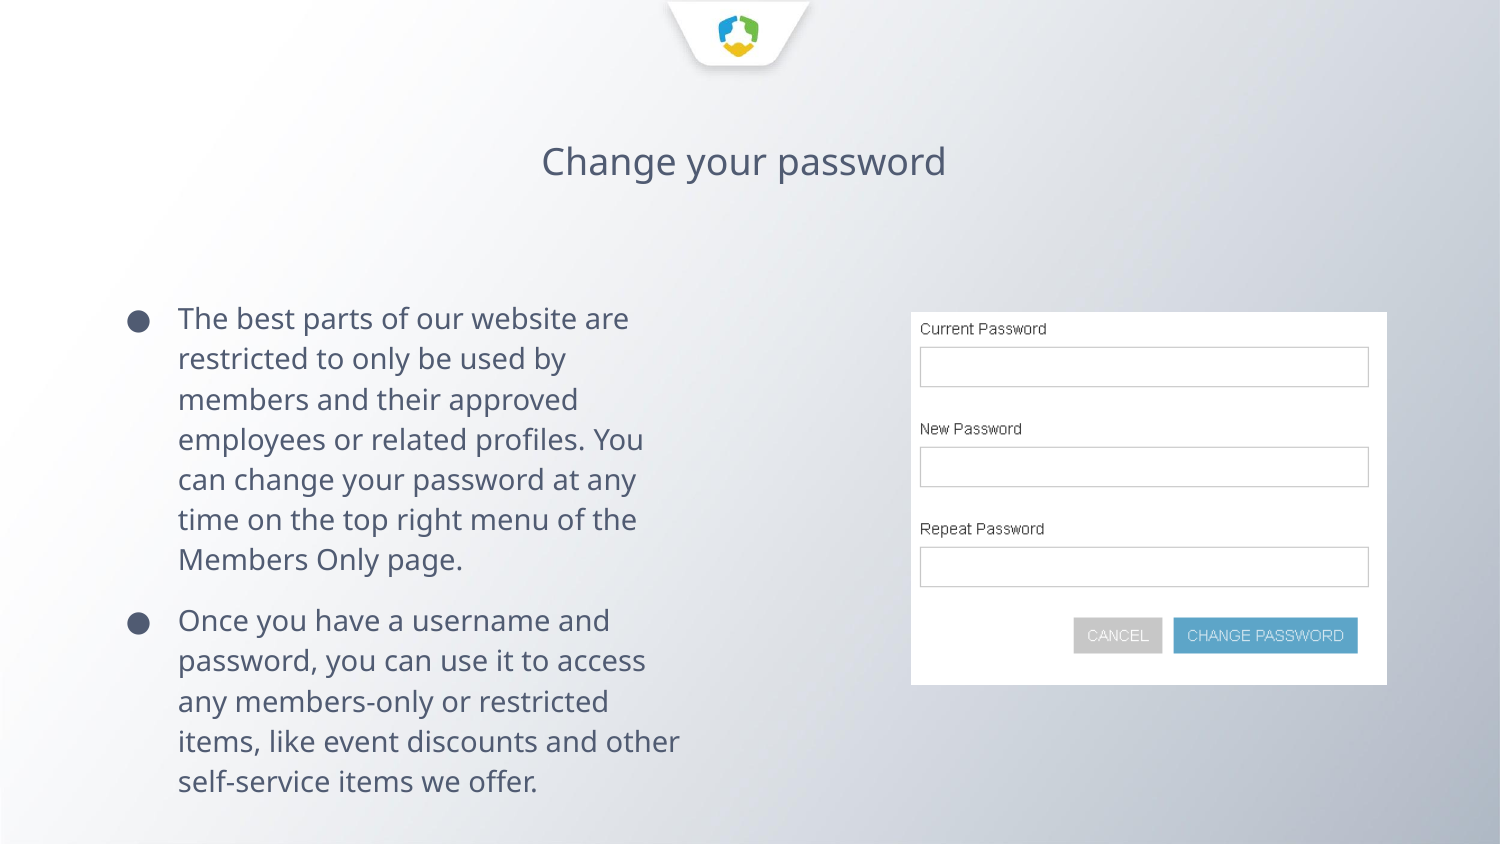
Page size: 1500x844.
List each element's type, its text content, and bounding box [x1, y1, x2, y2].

list The best parts of our website are restricted to only be used by members and their approved employees or related profiles. You can change your password at any time on the top right menu of the Members Only page. Once you have a username and password, you can use it to access any members-only or restricted items, like event discounts and other self-service items we offer. [87, 280, 710, 770]
title Change your password [45, 123, 1444, 217]
picture [0, 0, 1500, 844]
